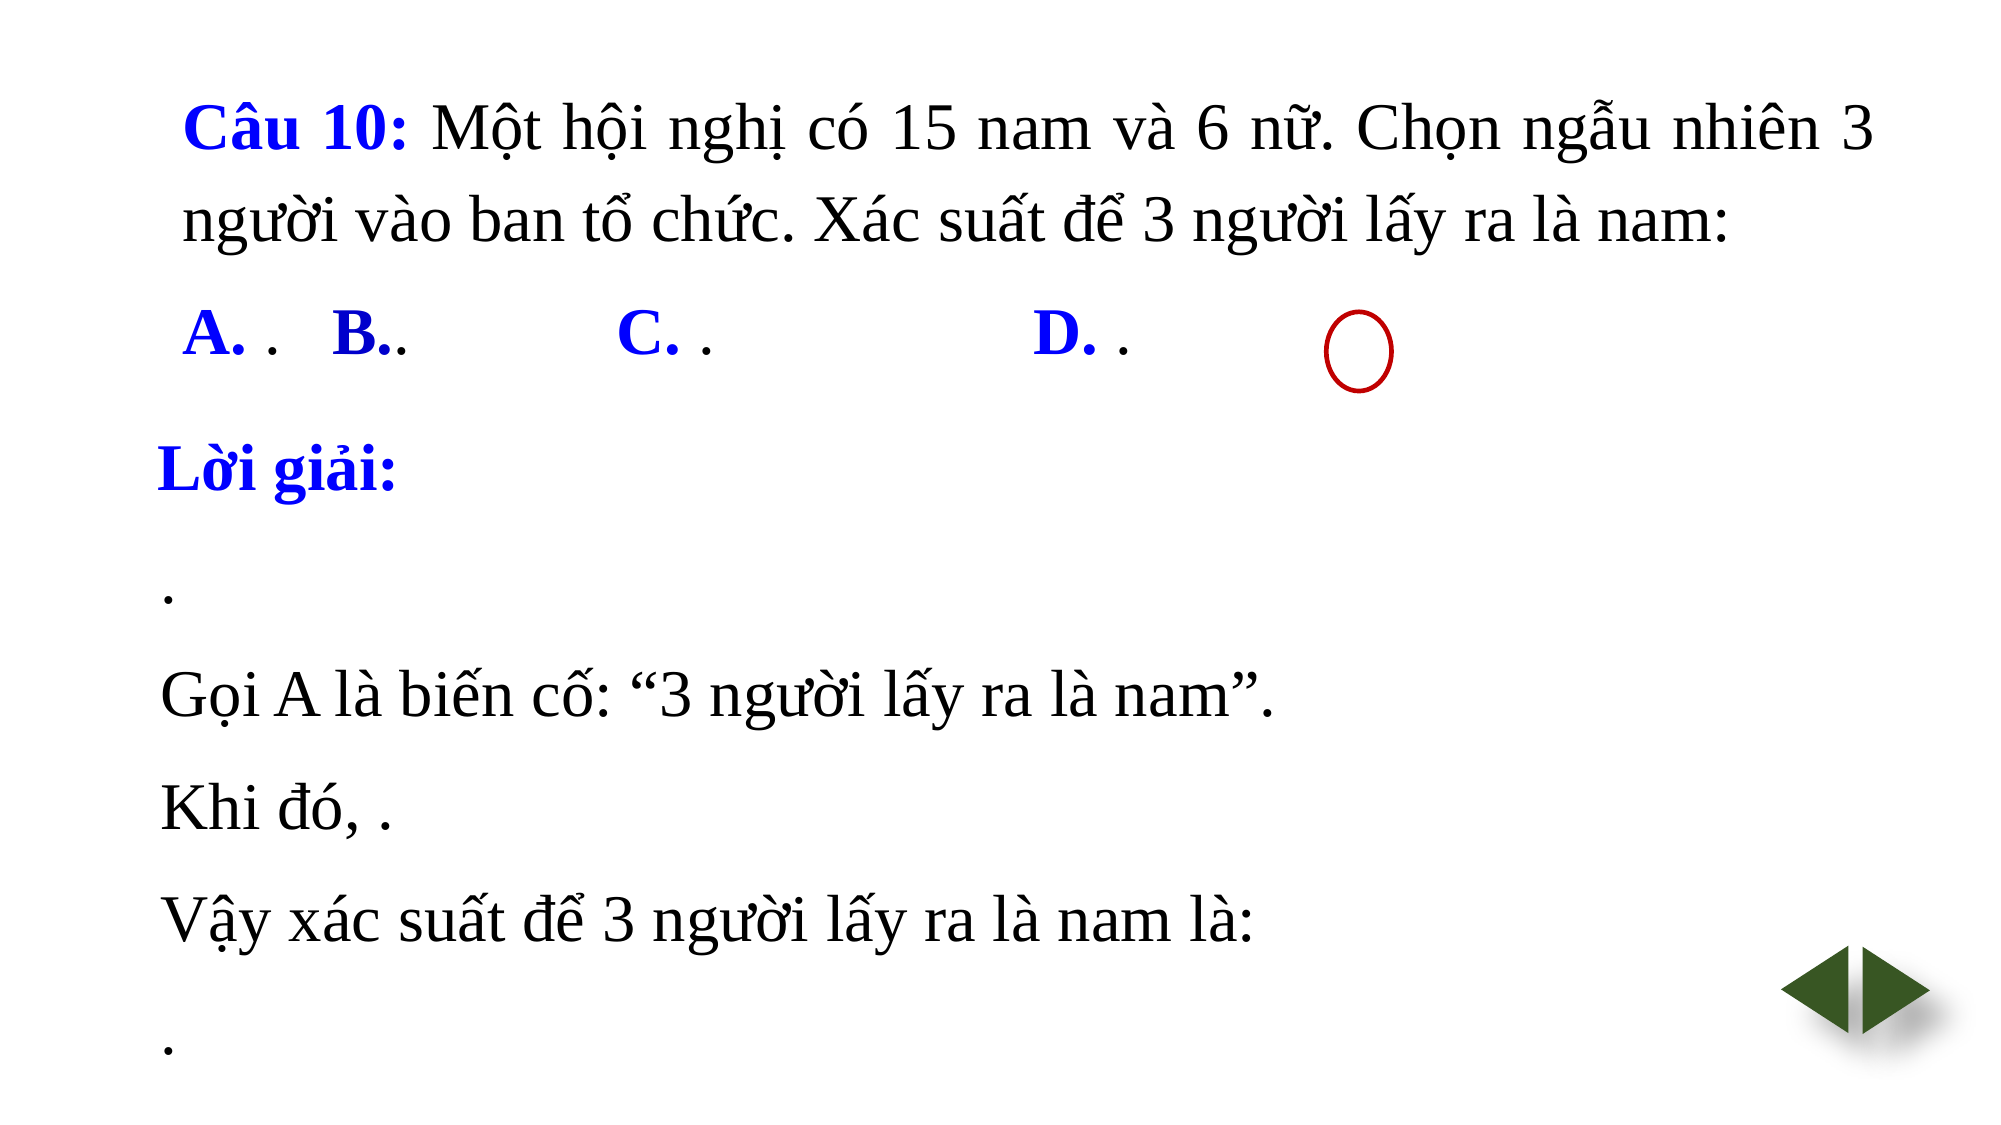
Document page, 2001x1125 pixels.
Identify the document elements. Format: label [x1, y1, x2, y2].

text_box [1861, 944, 1932, 1036]
text_box [1325, 310, 1393, 393]
text_box [197, 561, 1923, 923]
text_box [1779, 943, 1850, 1035]
